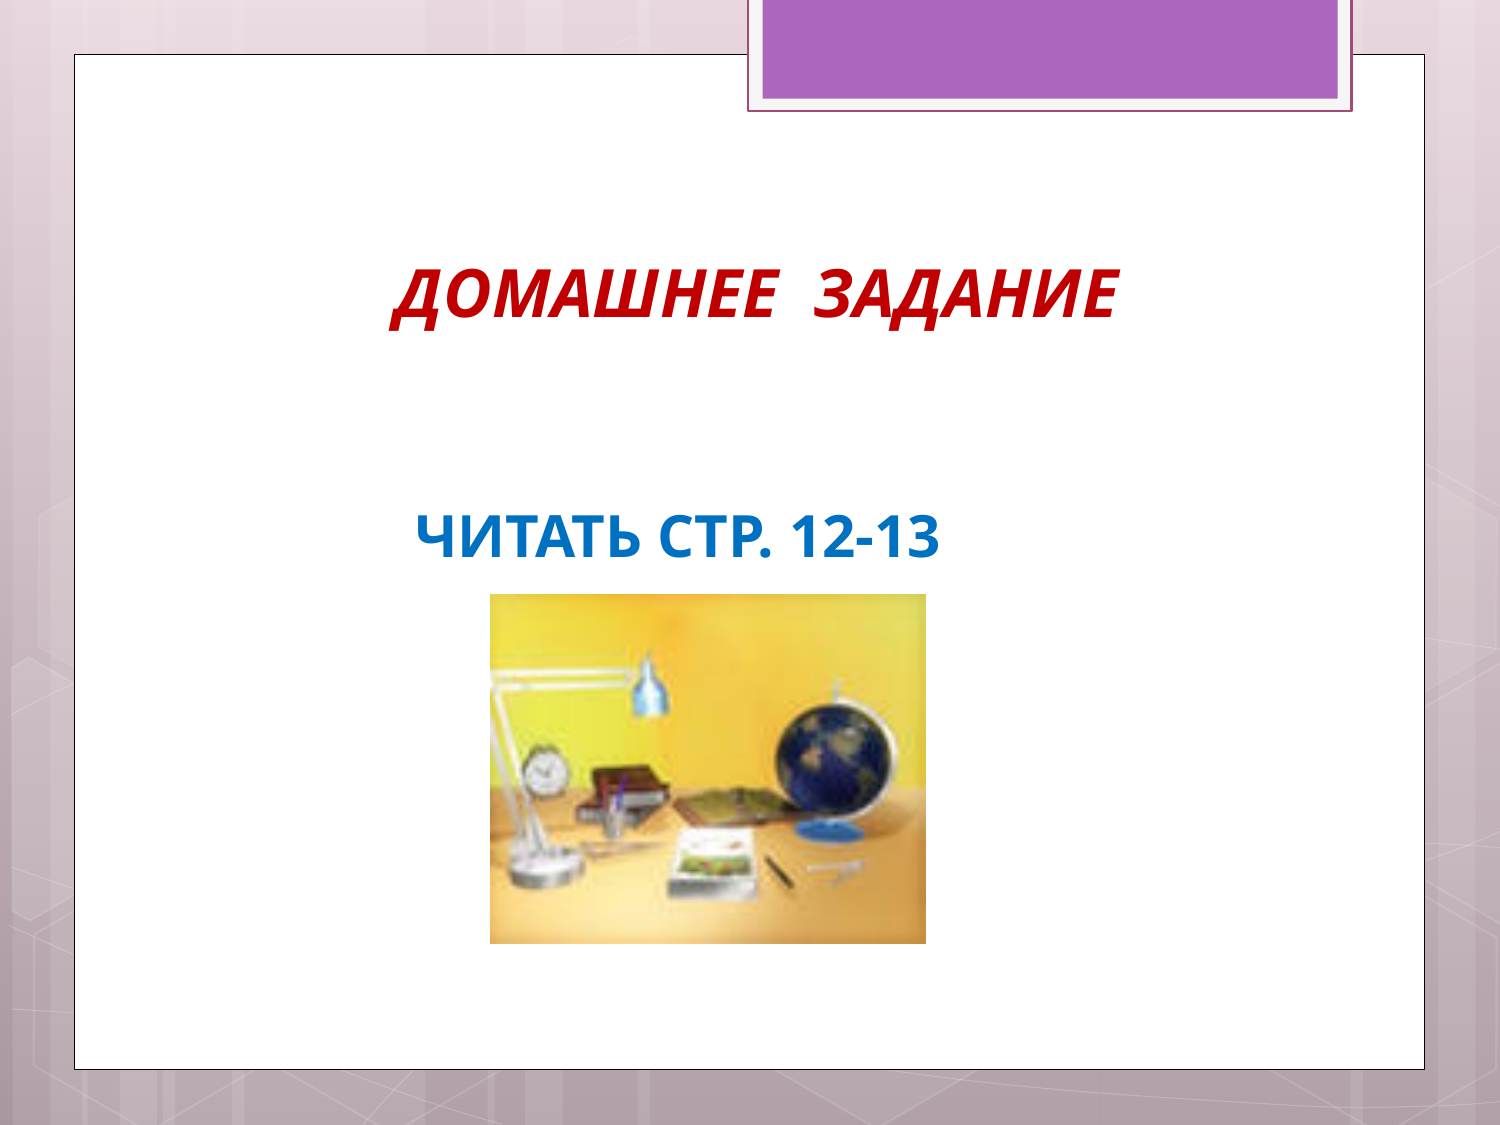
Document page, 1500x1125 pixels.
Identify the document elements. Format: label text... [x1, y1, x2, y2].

picture [489, 594, 926, 944]
text_box ДОМАШНЕЕ ЗАДАНИЕ [381, 243, 1135, 339]
text_box ЧИТАТЬ СТР. 12-13 [400, 491, 956, 577]
